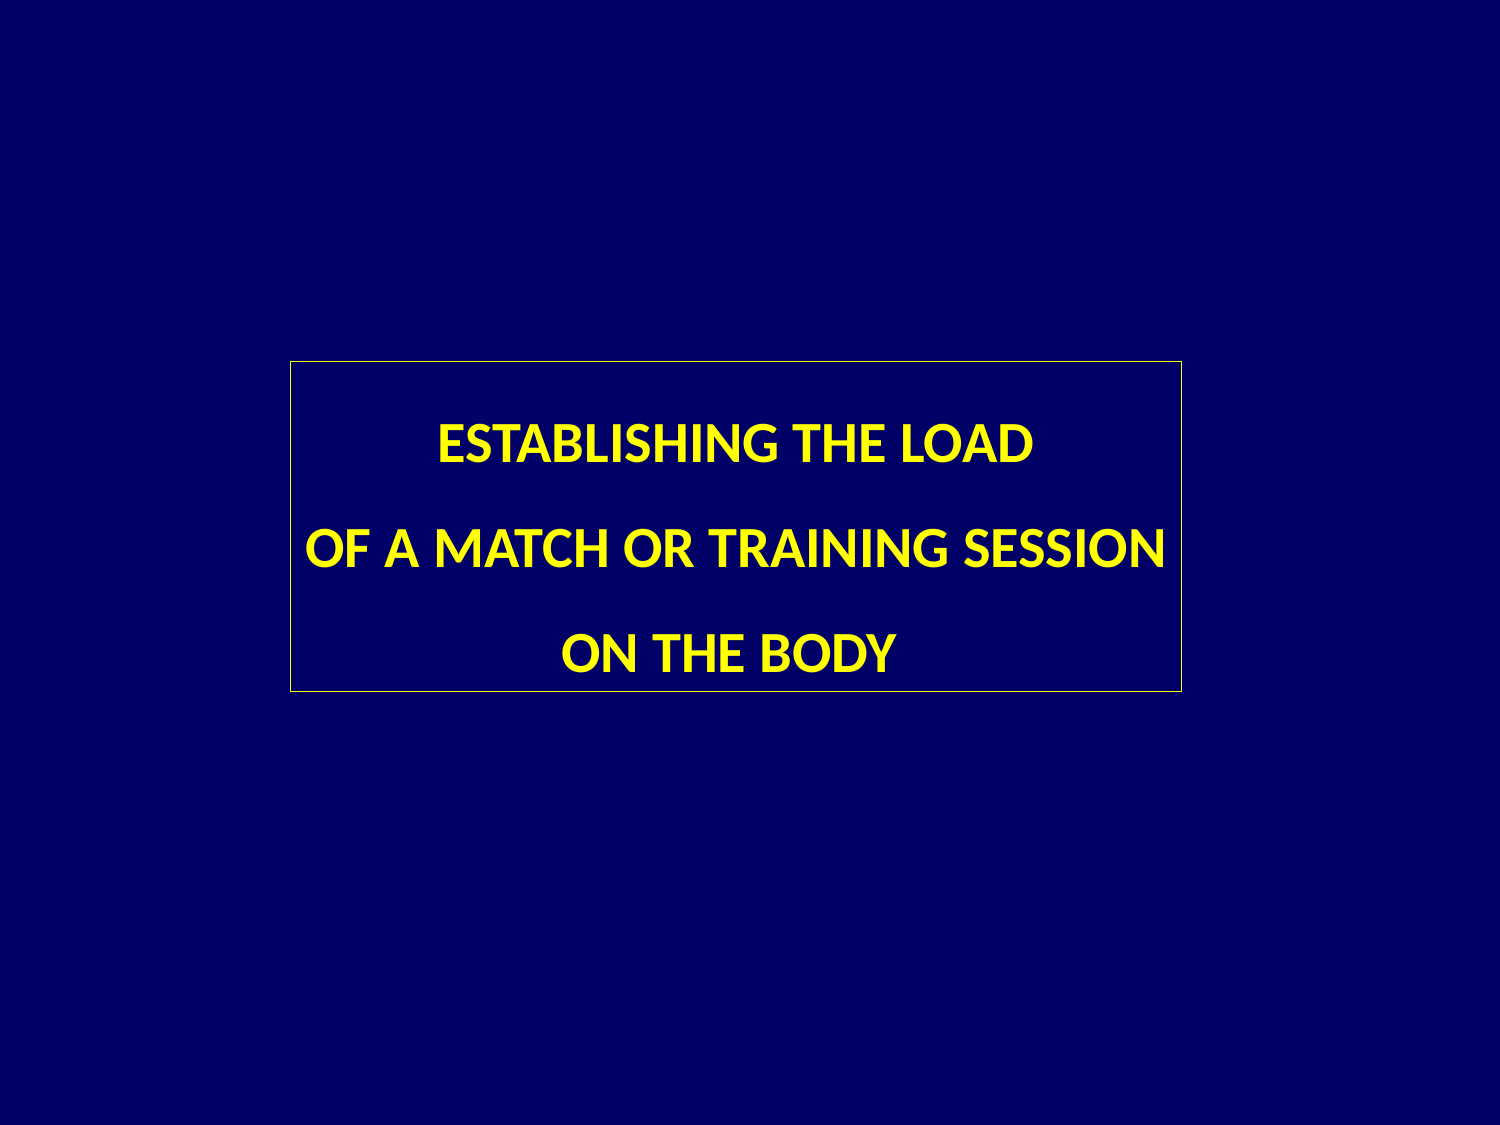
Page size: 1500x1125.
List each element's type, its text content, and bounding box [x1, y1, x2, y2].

text_box ESTABLISHING THE LOAD OF A MATCH OR TRAINING SESSION ON THE BODY [290, 361, 1182, 692]
